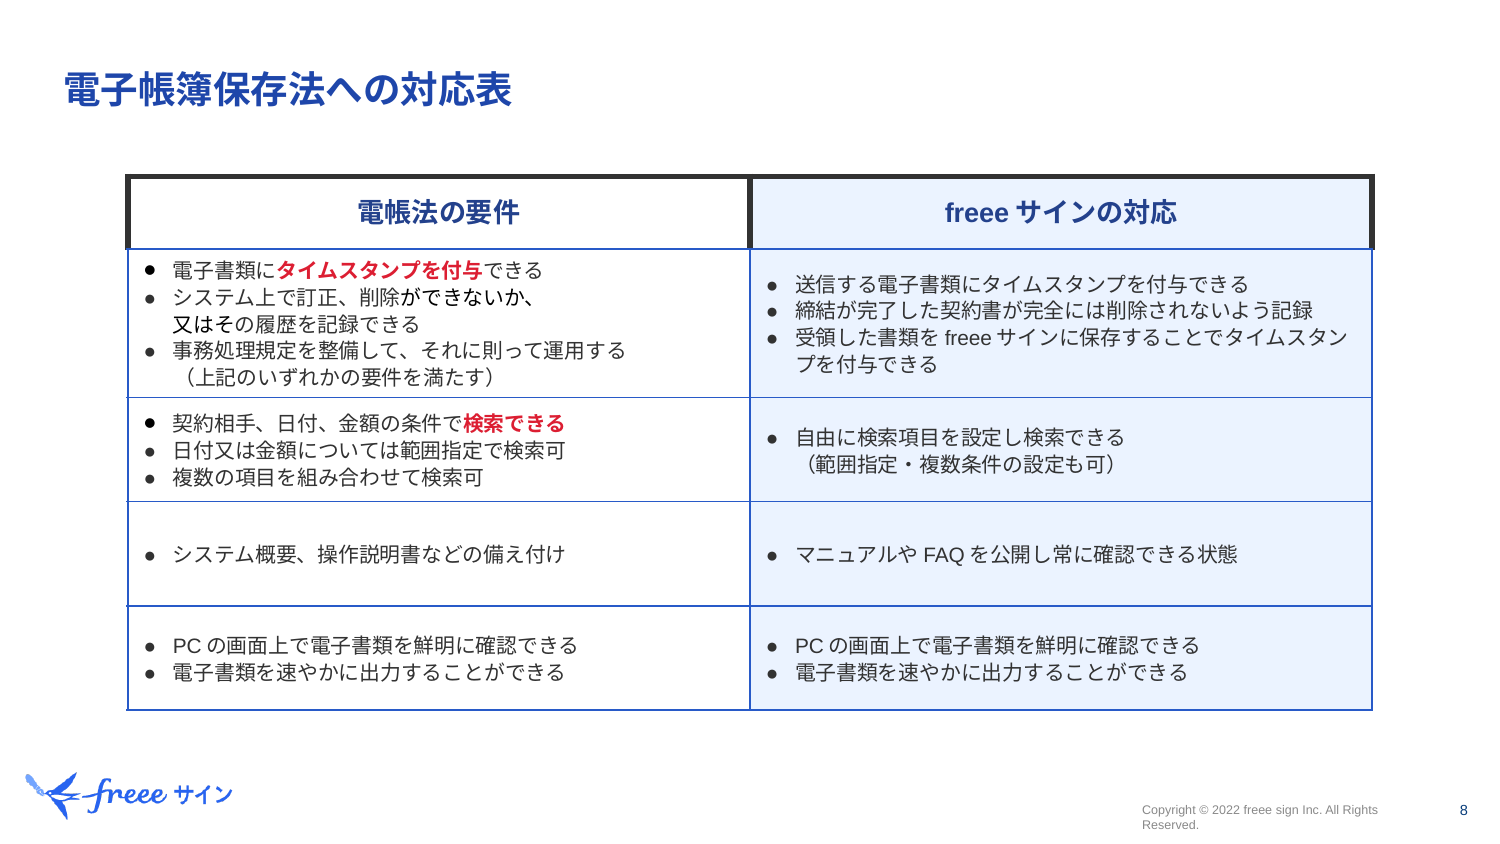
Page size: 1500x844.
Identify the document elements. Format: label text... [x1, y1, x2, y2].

table_cell システム概要、操作説明書などの備え付け [129, 502, 749, 605]
table_header 電帳法の要件 [131, 179, 747, 248]
table_cell PCの画面上で電子書類を鮮明に確認できる 電子書類を速やかに出力することができる [751, 607, 1371, 709]
table_cell 自由に検索項目を設定し検索できる （範囲指定・複数条件の設定も可） [751, 398, 1371, 501]
table_header freeeサインの対応 [753, 179, 1369, 248]
picture [1, 748, 256, 843]
table_cell 送信する電子書類にタイムスタンプを付与できる 締結が完了した契約書が完全には削除されないよう記録 受領した書類をfreeeサインに保存することでタイムスタンプを付与できる [751, 250, 1371, 397]
title 電子帳簿保存法への対応表 [55, 47, 1393, 130]
table_cell マニュアルやFAQを公開し常に確認できる状態 [751, 502, 1371, 605]
table_cell 契約相手、日付、金額の条件で検索できる 日付又は金額については範囲指定で検索可 複数の項目を組み合わせて検索可 [129, 398, 749, 501]
table_cell PCの画面上で電子書類を鮮明に確認できる 電子書類を速やかに出力することができる [129, 607, 749, 709]
table_cell 電子書類にタイムスタンプを付与できる システム上で訂正、削除ができないか、 又はその履歴を記録できる 事務処理規定を整備して、それに則って運用する （上記のいずれかの要件を満たす） [129, 250, 749, 397]
